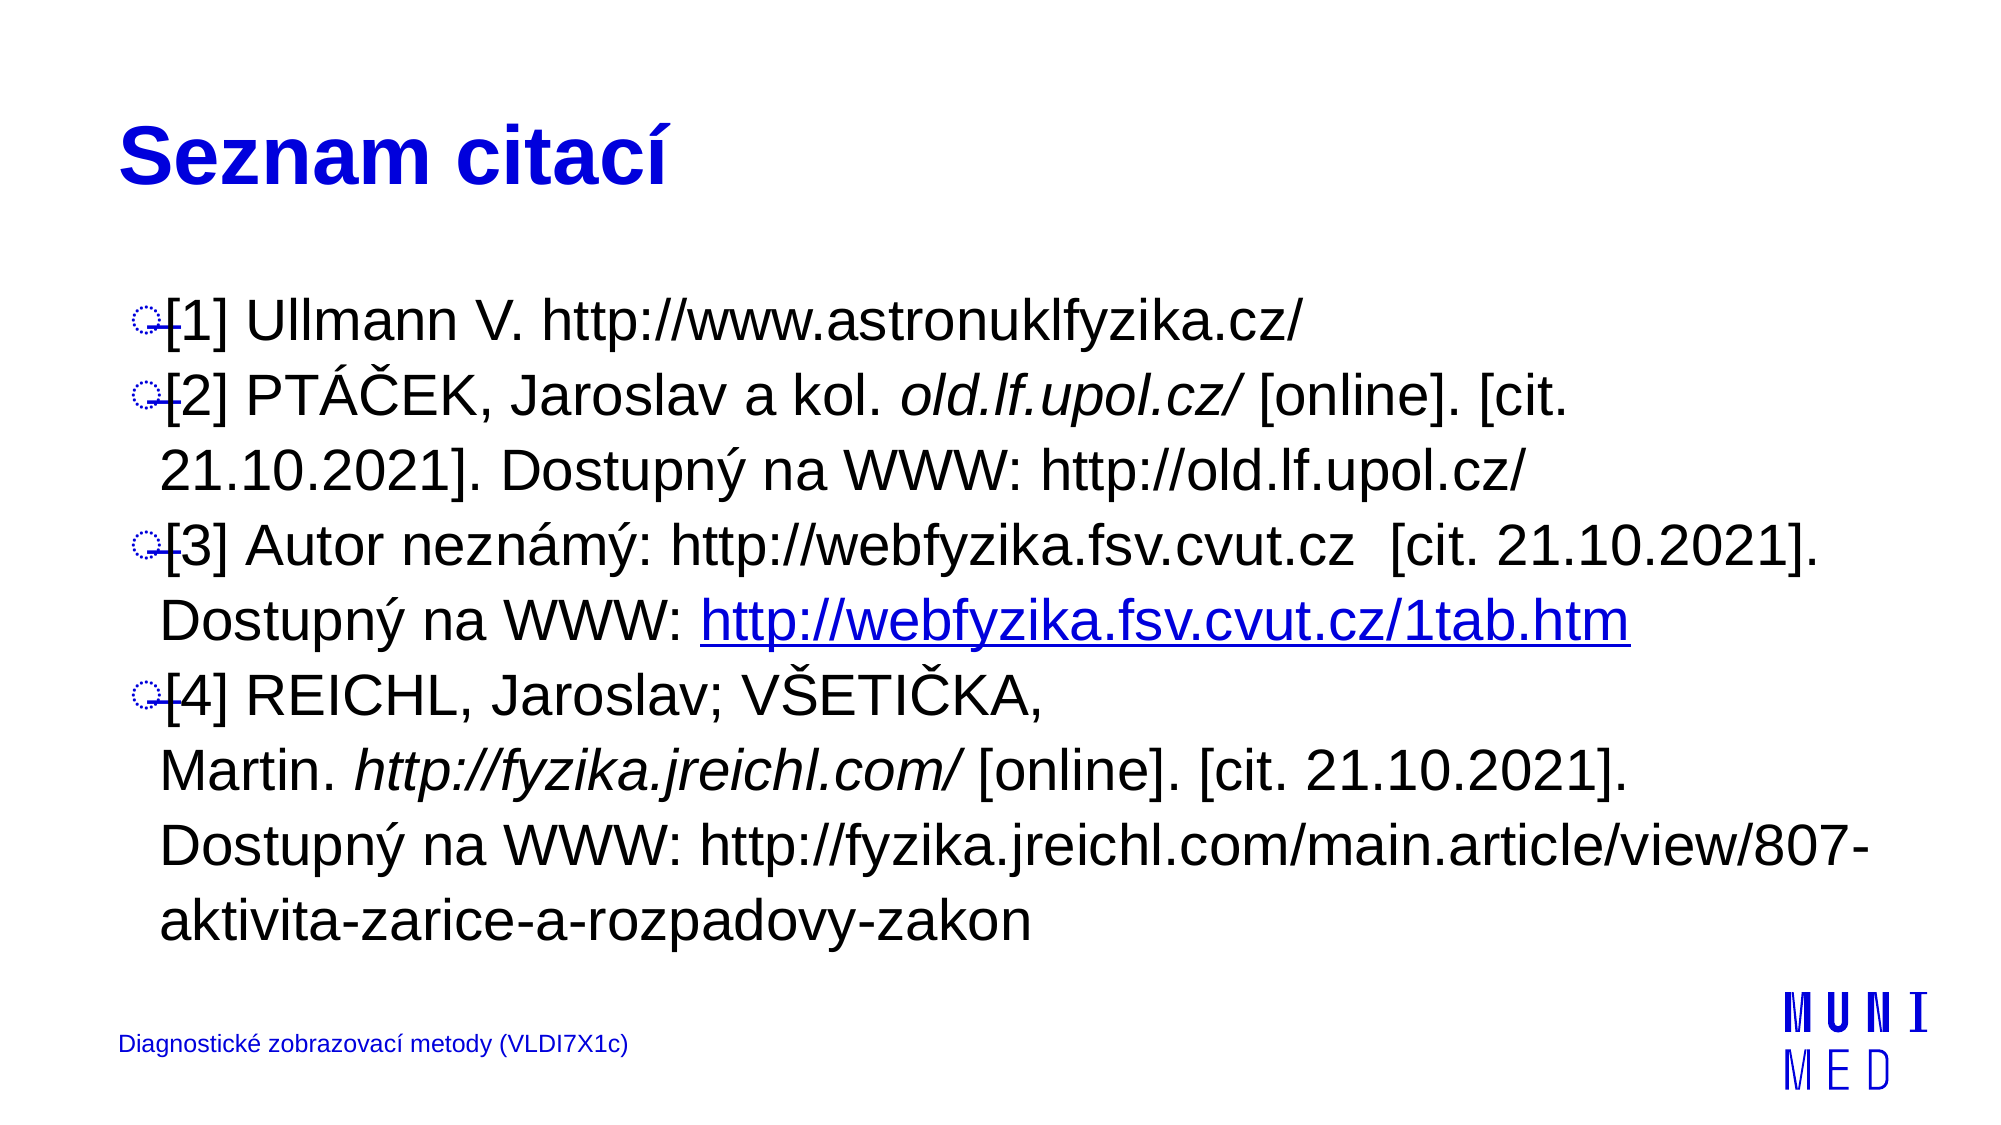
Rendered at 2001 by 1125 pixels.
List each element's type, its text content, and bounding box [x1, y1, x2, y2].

footer Diagnostické zobrazovací metody (VLDI7X1c) [118, 1021, 1418, 1063]
list [1] Ullmann V. http://www.astronuklfyzika.cz/ [2] PTÁČEK, Jaroslav a kol. old.lf.upol.cz/ [online]. [cit. 21.10.2021]. Dostupný na WWW: http://old.lf.upol.cz/ [3] Autor neznámý: http://webfyzika.fsv.cvut.cz [cit. 21.10.2021]. Dostupný na WWW: http://webfyzika.fsv.cvut.cz/1tab.htm [4] REICHL, Jaroslav; VŠETIČKA, Martin. http://fyzika.jreichl.com/ [online]. [cit. 21.10.2021]. Dostupný na WWW: http://fyzika.jreichl.com/main.article/view/807-aktivita-zarice-a-rozpadovy-zakon [118, 277, 1883, 957]
title Seznam citací [118, 118, 1883, 193]
